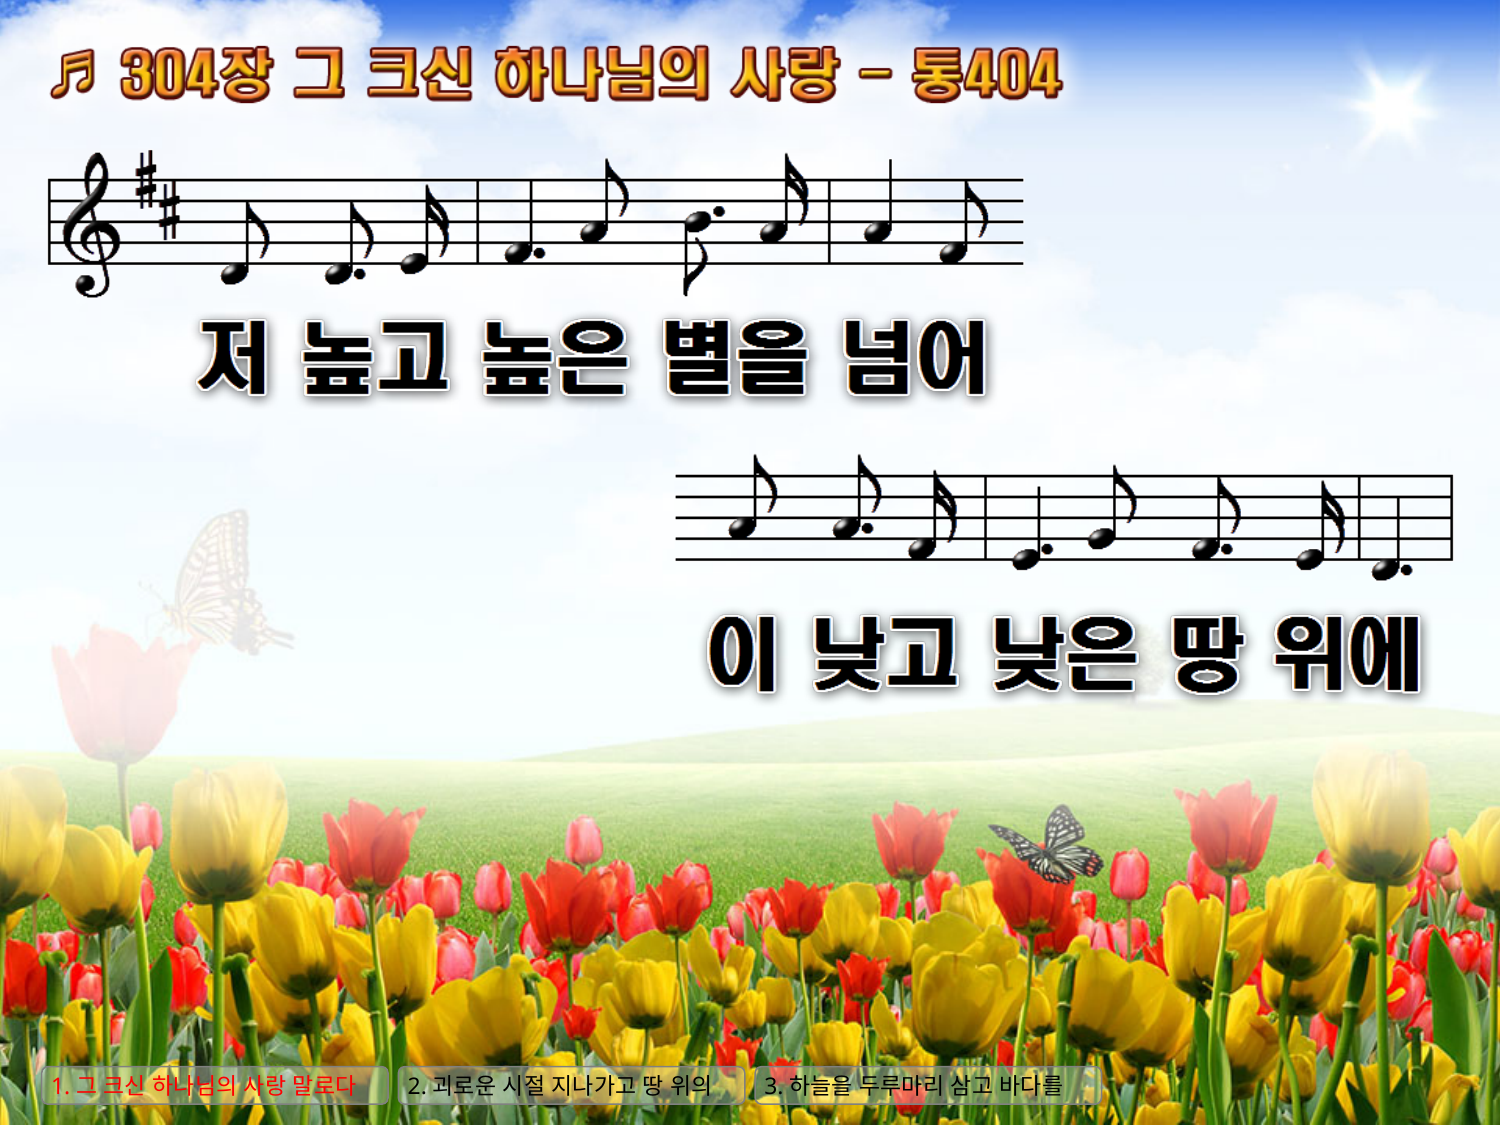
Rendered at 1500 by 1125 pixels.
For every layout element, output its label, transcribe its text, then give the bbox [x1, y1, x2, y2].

text_box 3.하늘을 두루마리 삼고 바다를 [755, 1066, 1102, 1105]
text_box 2.괴로운 시절 지나가고 땅 위의 [398, 1066, 745, 1105]
text_box 1.그 크신 하나님의 사랑 말로다 [41, 1066, 389, 1105]
picture [0, 0, 1500, 1125]
